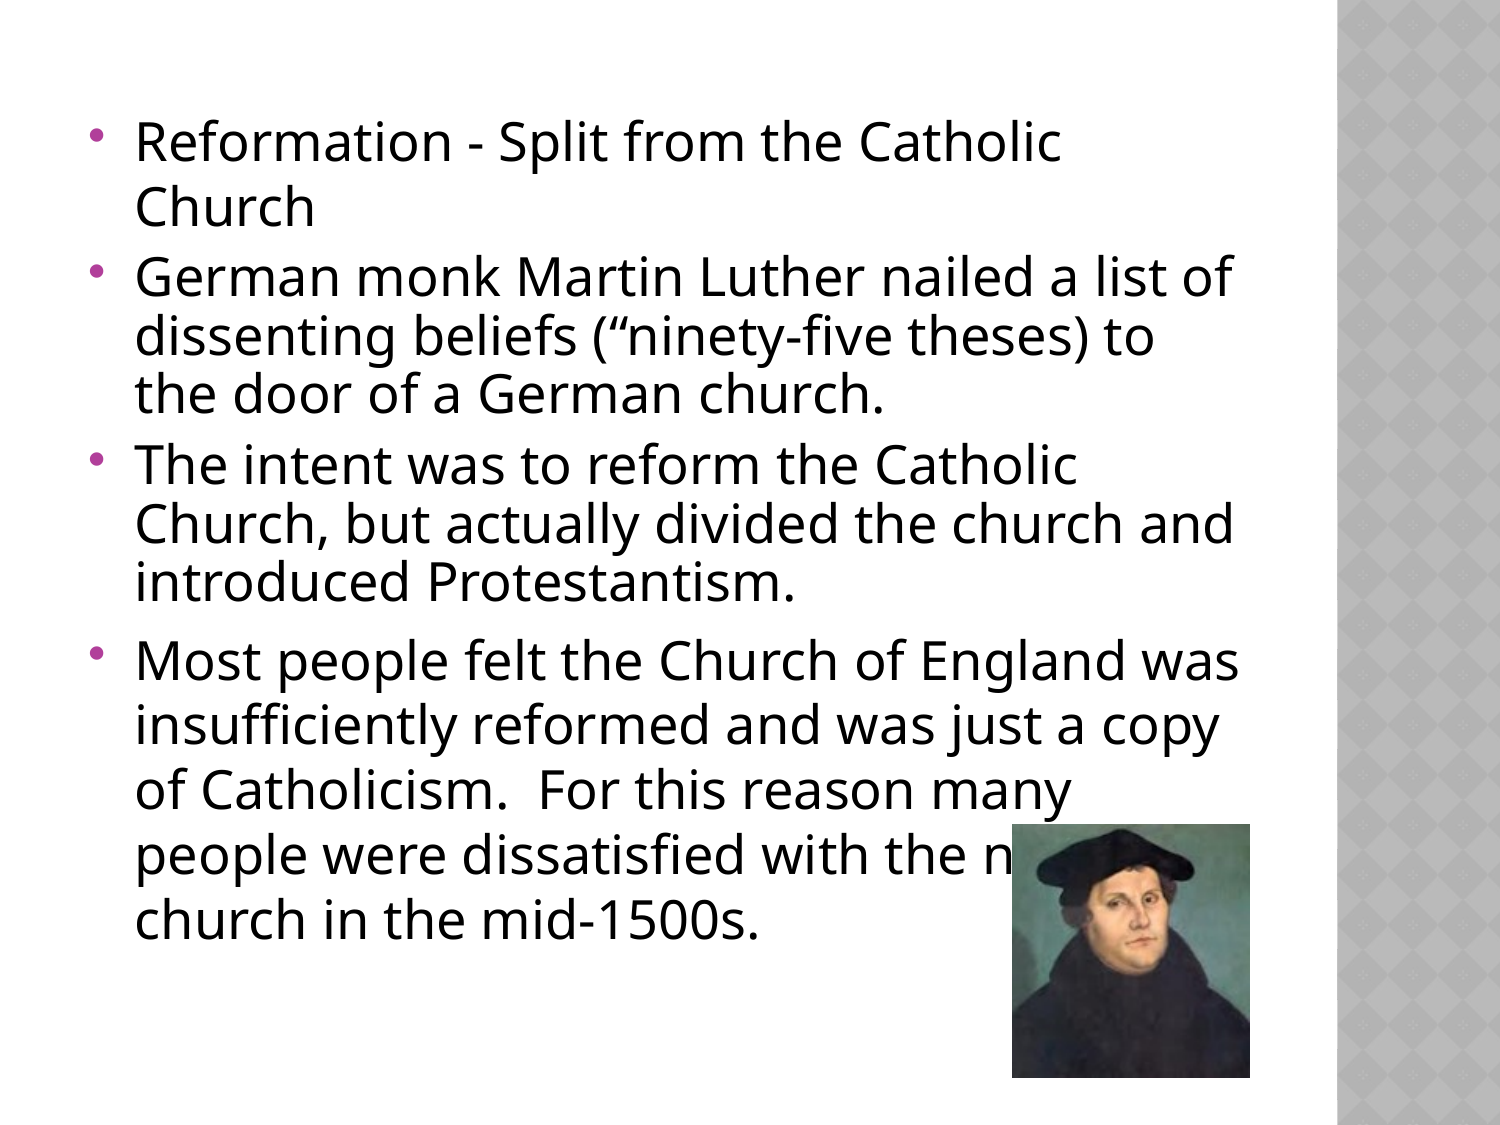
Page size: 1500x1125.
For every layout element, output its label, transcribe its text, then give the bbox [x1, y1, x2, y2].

picture [1011, 824, 1251, 1079]
list Reformation - Split from the Catholic Church German monk Martin Luther nailed a list of dissenting beliefs (“ninety-five theses) to the door of a German church. The intent was to reform the Catholic Church, but actually divided the church and introduced Protestantism. Most people felt the Church of England was insufficiently reformed and was just a copy of Catholicism. For this reason many people were dissatisfied with the new church in the mid-1500s. [74, 99, 1263, 1060]
